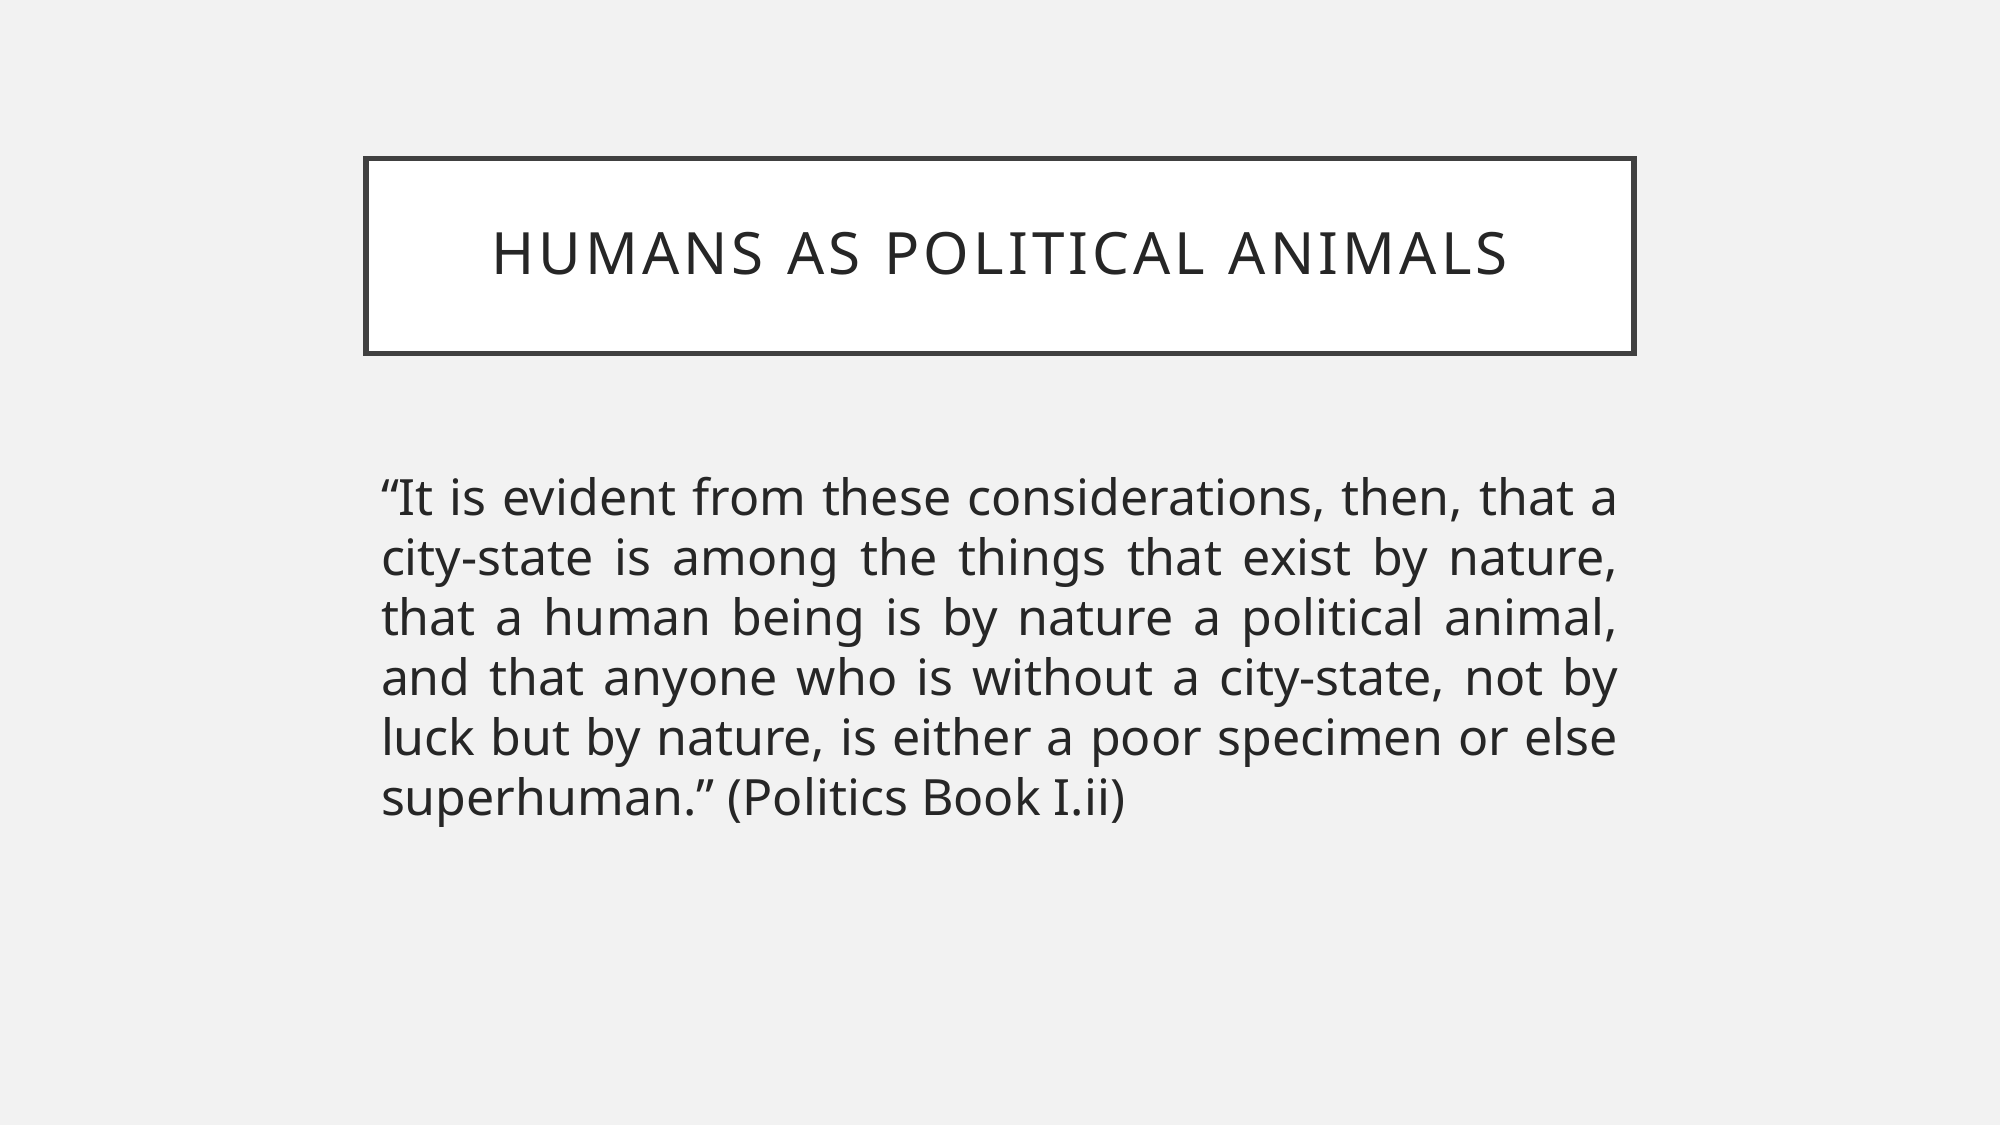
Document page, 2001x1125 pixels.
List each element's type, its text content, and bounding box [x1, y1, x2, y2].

list “It is evident from these considerations, then, that a city-state is among the things that exist by nature, that a human being is by nature a political animal, and that anyone who is without a city-state, not by luck but by nature, is either a poor specimen or else superhuman.” (Politics Book I.ii) [366, 458, 1634, 798]
title Humans as political animals [363, 156, 1637, 356]
